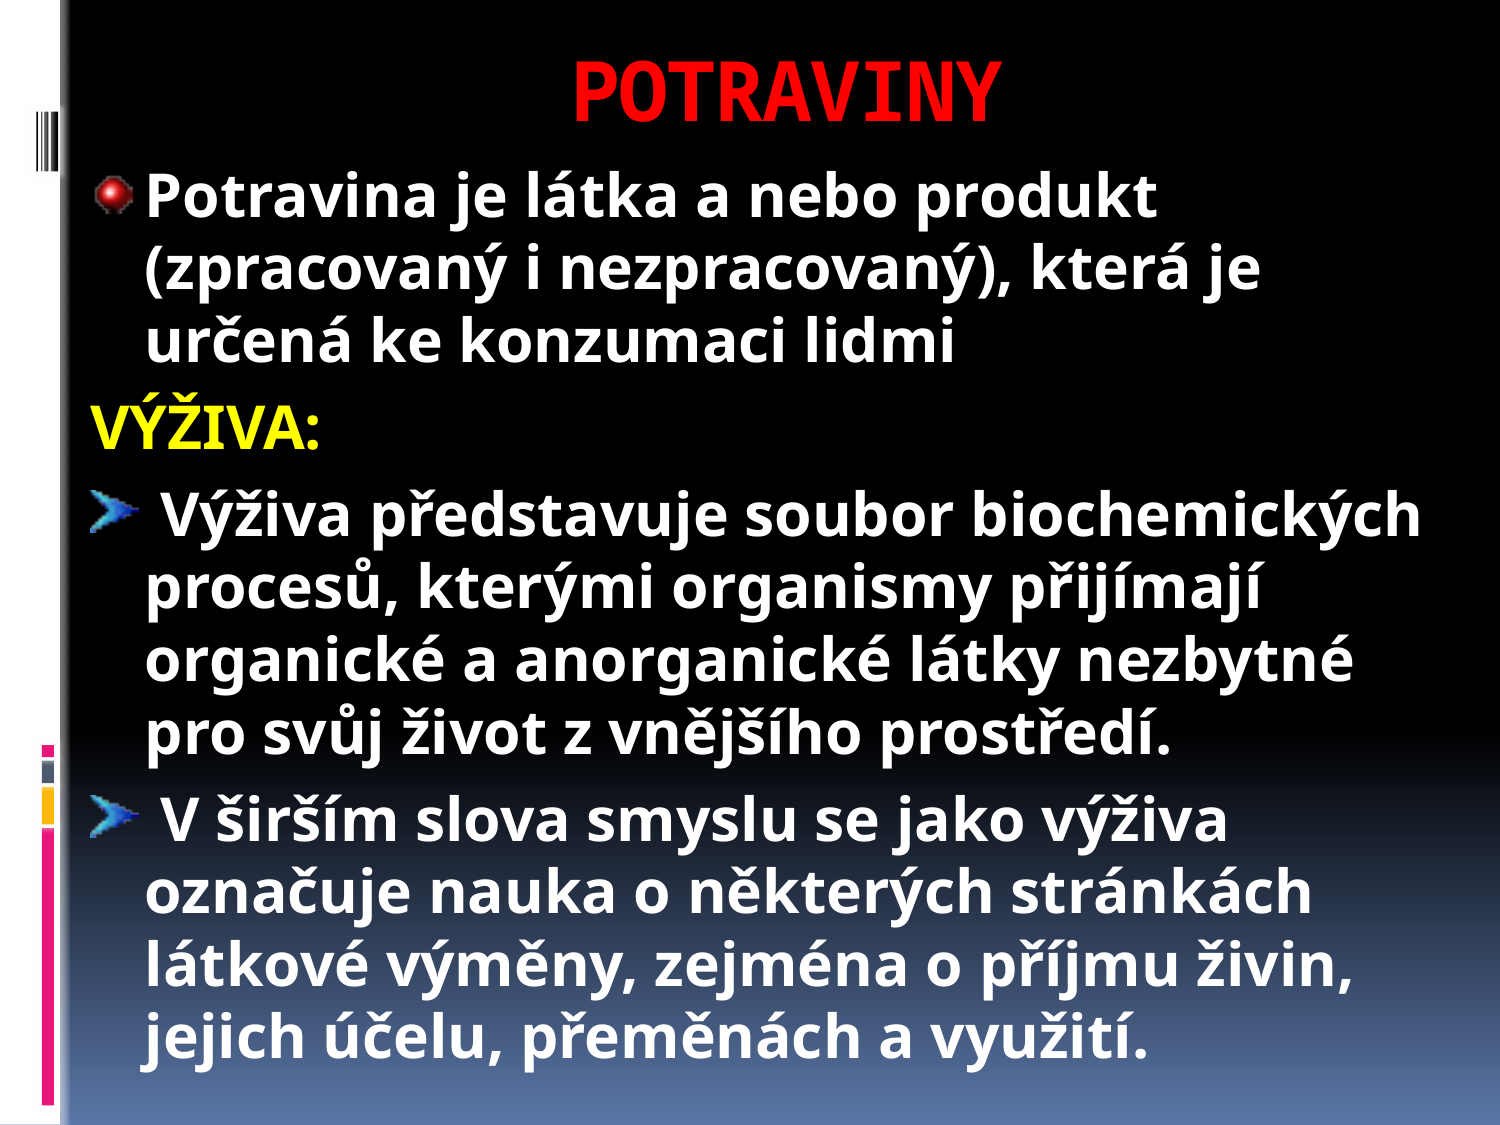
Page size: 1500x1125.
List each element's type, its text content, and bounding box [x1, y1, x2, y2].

picture [90, 795, 139, 838]
title POTRAVINY [150, 30, 1425, 149]
picture [90, 171, 133, 214]
picture [90, 490, 139, 533]
list Potravina je látka a nebo produkt (zpracovaný i nezpracovaný), která je určená ke konzumaci lidmi VÝŽIVA: Výživa představuje soubor biochemických procesů, kterými organismy přijímají organické a anorganické látky nezbytné pro svůj život z vnějšího prostředí. V širším slova smyslu se jako výživa označuje nauka o některých stránkách látkové výměny, zejména o příjmu živin, jejich účelu, přeměnách a využití. [64, 149, 1447, 1125]
